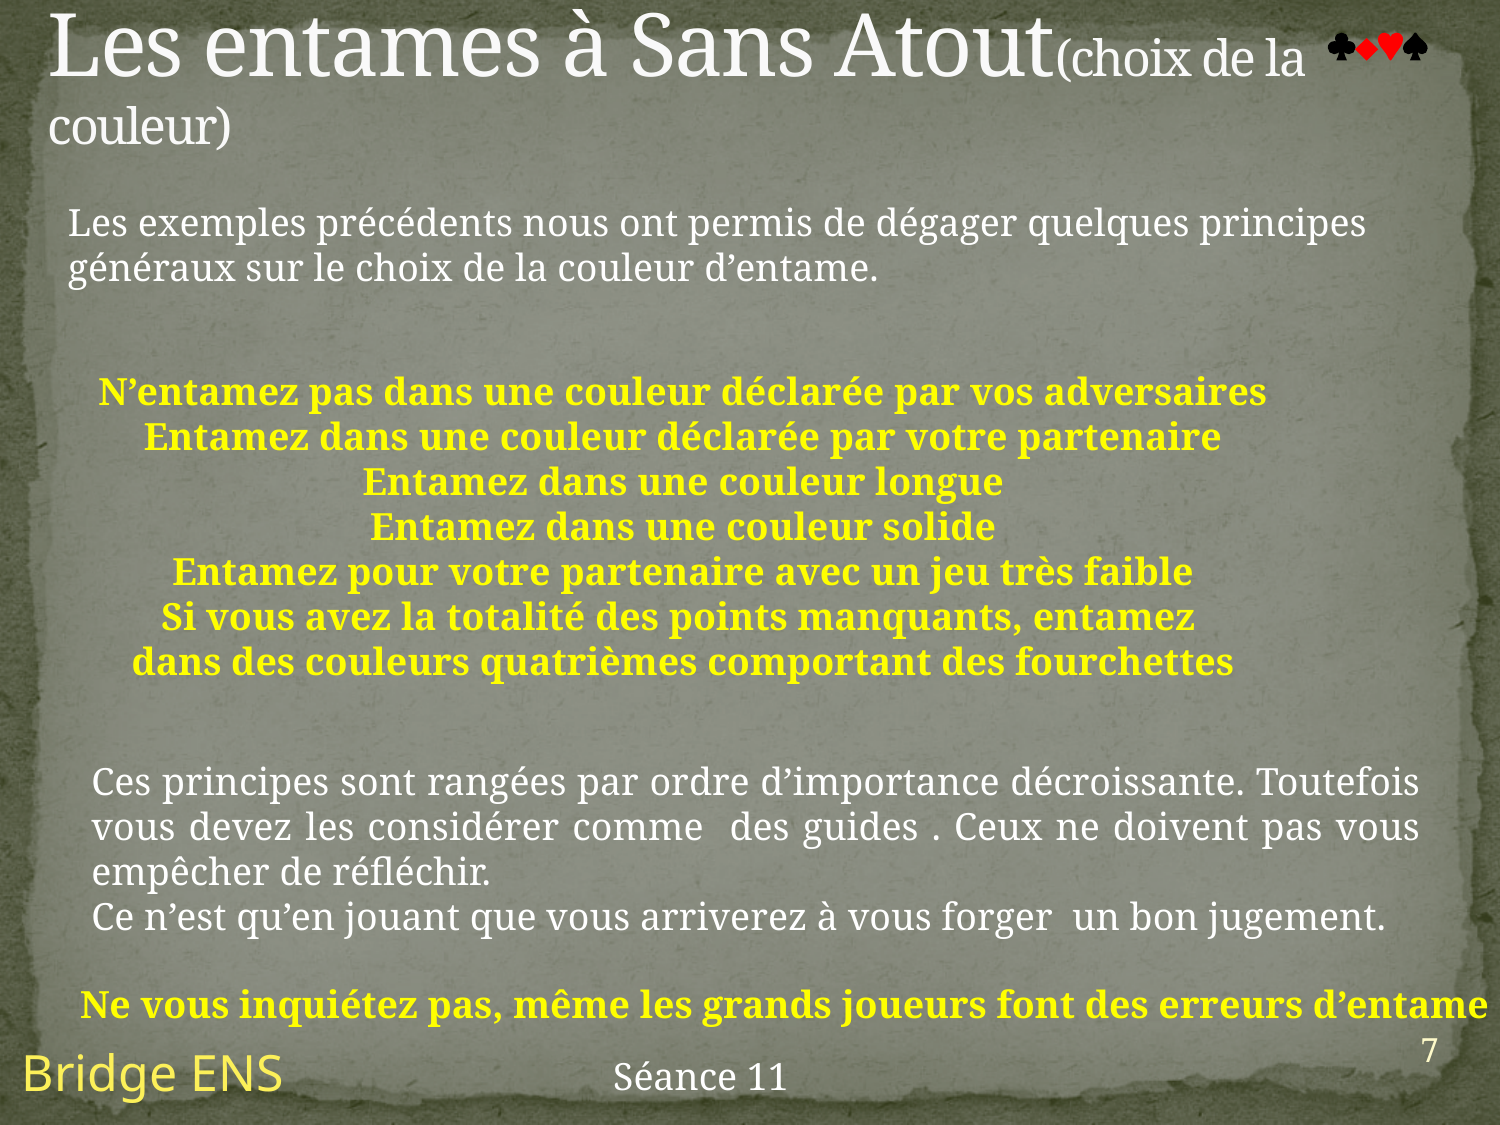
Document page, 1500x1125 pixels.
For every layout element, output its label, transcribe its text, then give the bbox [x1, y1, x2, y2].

text_box Séance 11 [598, 1045, 804, 1106]
text_box Bridge ENS [6, 1034, 299, 1109]
slide_number 7 [1379, 1034, 1480, 1089]
text_box Les entames à Sans Atout(choix de la couleur) [33, 0, 1480, 162]
text_box Les exemples précédents nous ont permis de dégager quelques principes généraux sur le choix de la couleur d’entame. [53, 191, 1405, 297]
text_box Ces principes sont rangées par ordre d’importance décroissante. Toutefois vous devez les considérer comme des guides . Ceux ne doivent pas vous empêcher de réfléchir. Ce n’est qu’en jouant que vous arriverez à vous forger un bon jugement. [76, 750, 1437, 945]
text_box N’entamez pas dans une couleur déclarée par vos adversaires Entamez dans une couleur déclarée par votre partenaire Entamez dans une couleur longue Entamez dans une couleur solide Entamez pour votre partenaire avec un jeu très faible Si vous avez la totalité des points manquants, entamez dans des couleurs quatrièmes comportant des fourchettes [83, 360, 1284, 691]
text_box Ne vous inquiétez pas, même les grands joueurs font des erreurs d’entame [65, 973, 1500, 1034]
